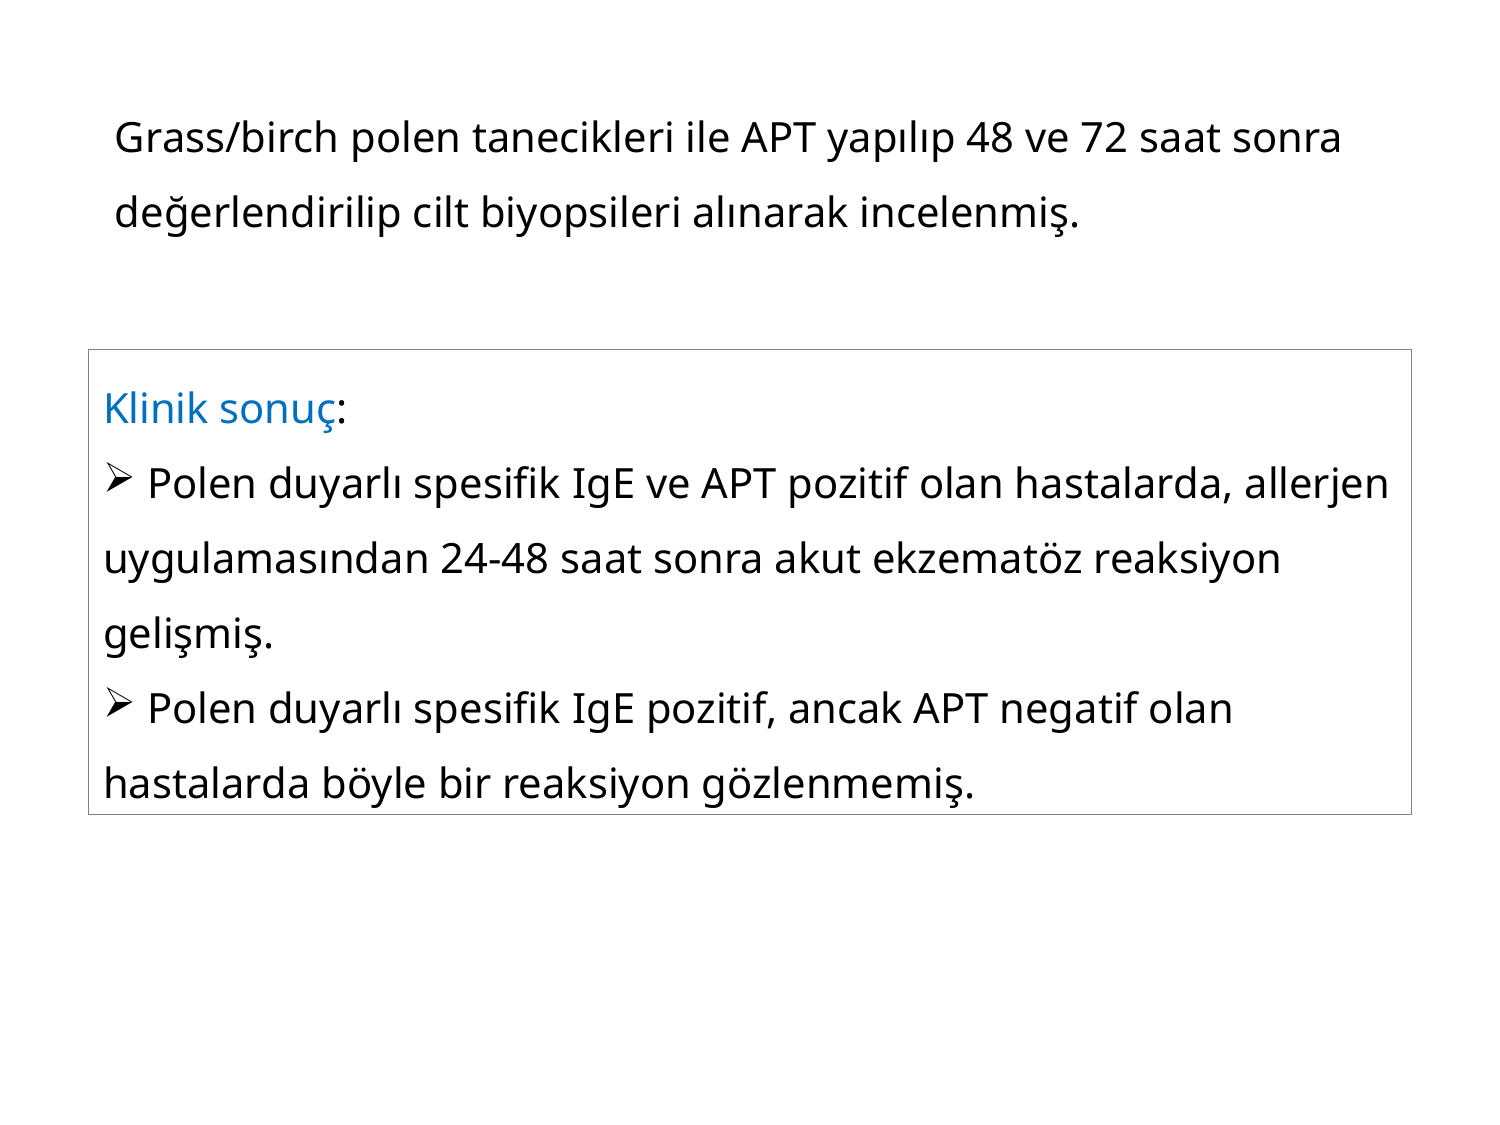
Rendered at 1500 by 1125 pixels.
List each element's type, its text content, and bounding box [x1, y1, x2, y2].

text_box Klinik sonuç: Polen duyarlı spesifik IgE ve APT pozitif olan hastalarda, allerjen uygulamasından 24-48 saat sonra akut ekzematöz reaksiyon gelişmiş. Polen duyarlı spesifik IgE pozitif, ancak APT negatif olan hastalarda böyle bir reaksiyon gözlenmemiş. [88, 349, 1412, 815]
text_box Grass/birch polen tanecikleri ile APT yapılıp 48 ve 72 saat sonra değerlendirilip cilt biyopsileri alınarak incelenmiş. [100, 78, 1424, 243]
